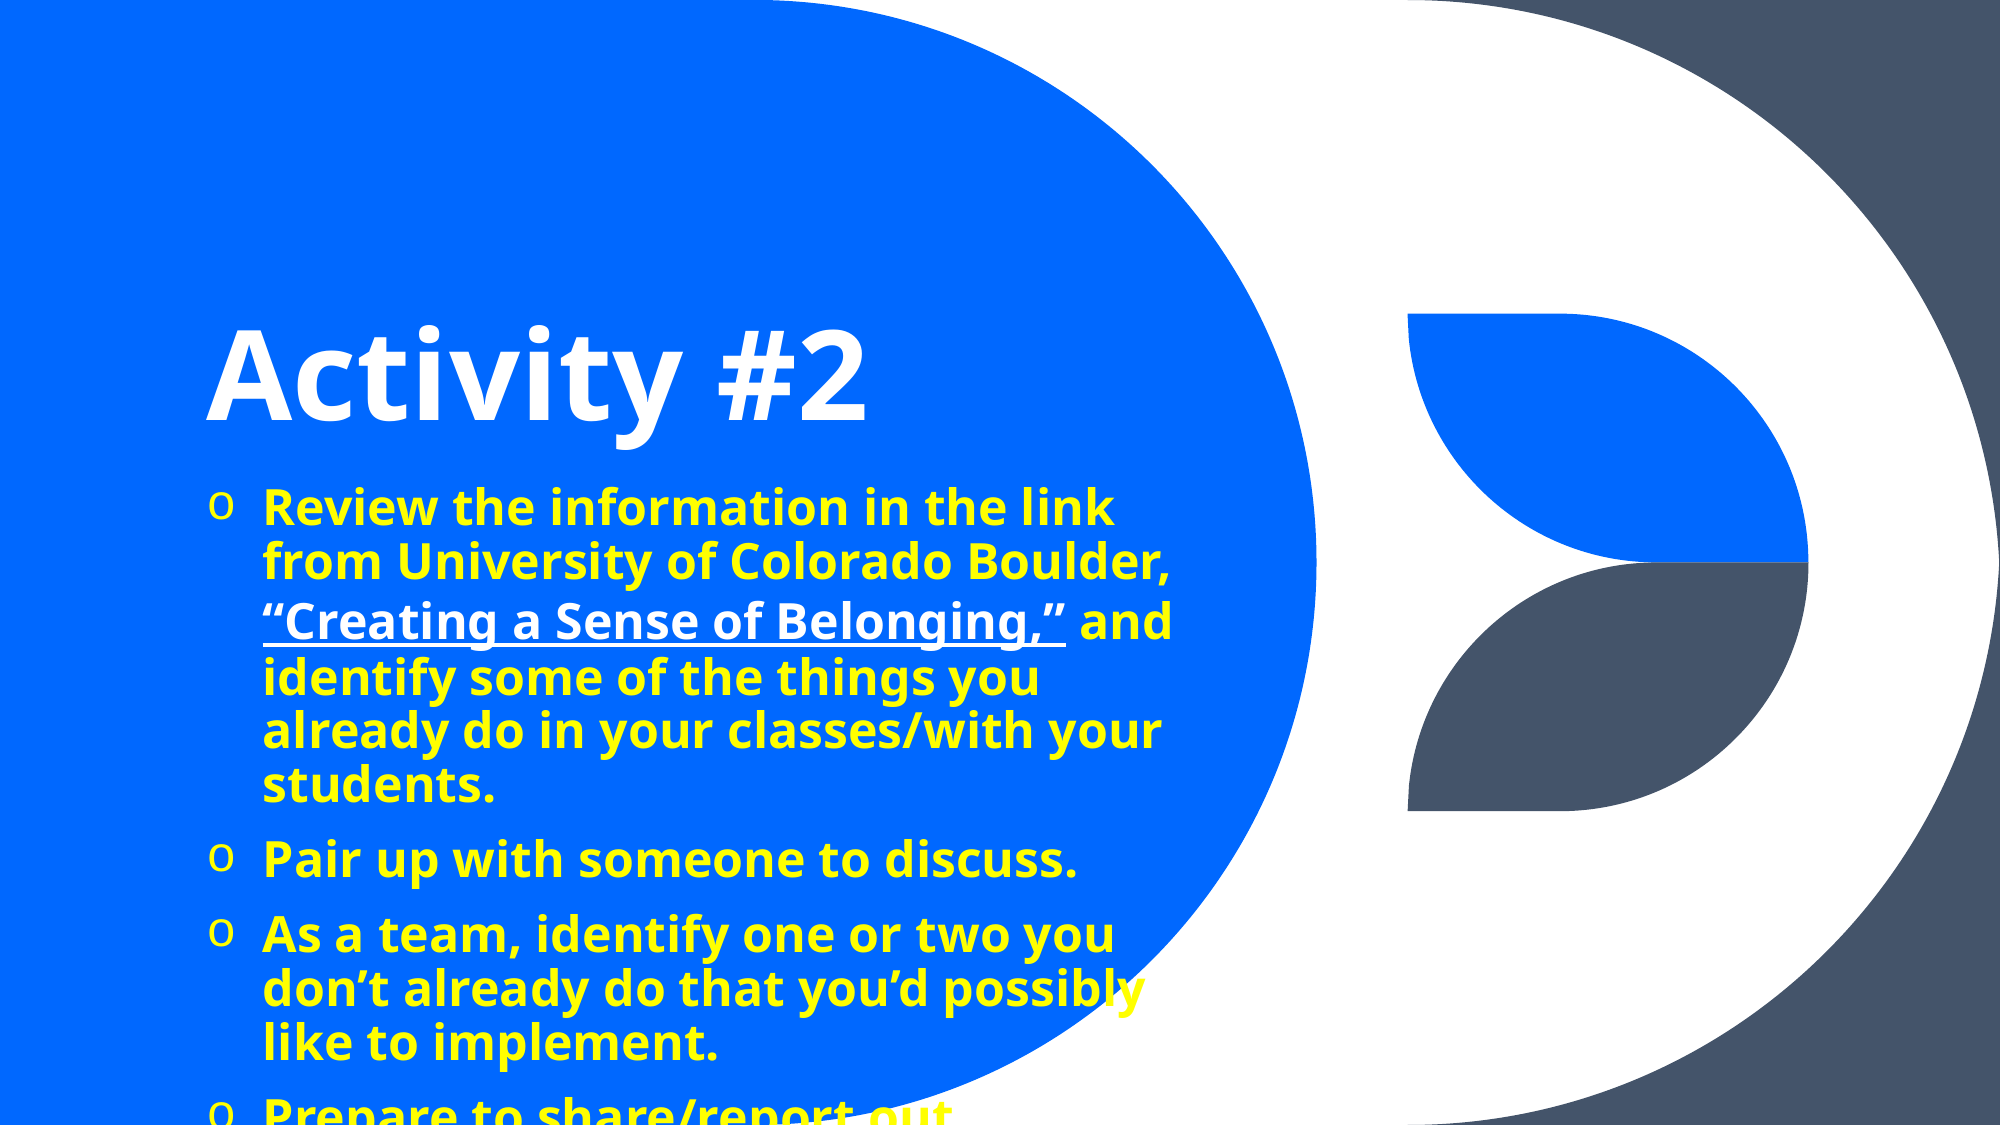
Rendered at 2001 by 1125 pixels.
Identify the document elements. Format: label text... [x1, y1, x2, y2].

subtitle Review the information in the link from University of Colorado Boulder, “Creating a Sense of Belonging,” and identify some of the things you already do in your classes/with your students. Pair up with someone to discuss. As a team, identify one or two you don’t already do that you’d possibly like to implement. Prepare to share/report out. [191, 474, 1217, 1125]
title Activity #2 [191, 173, 1217, 456]
